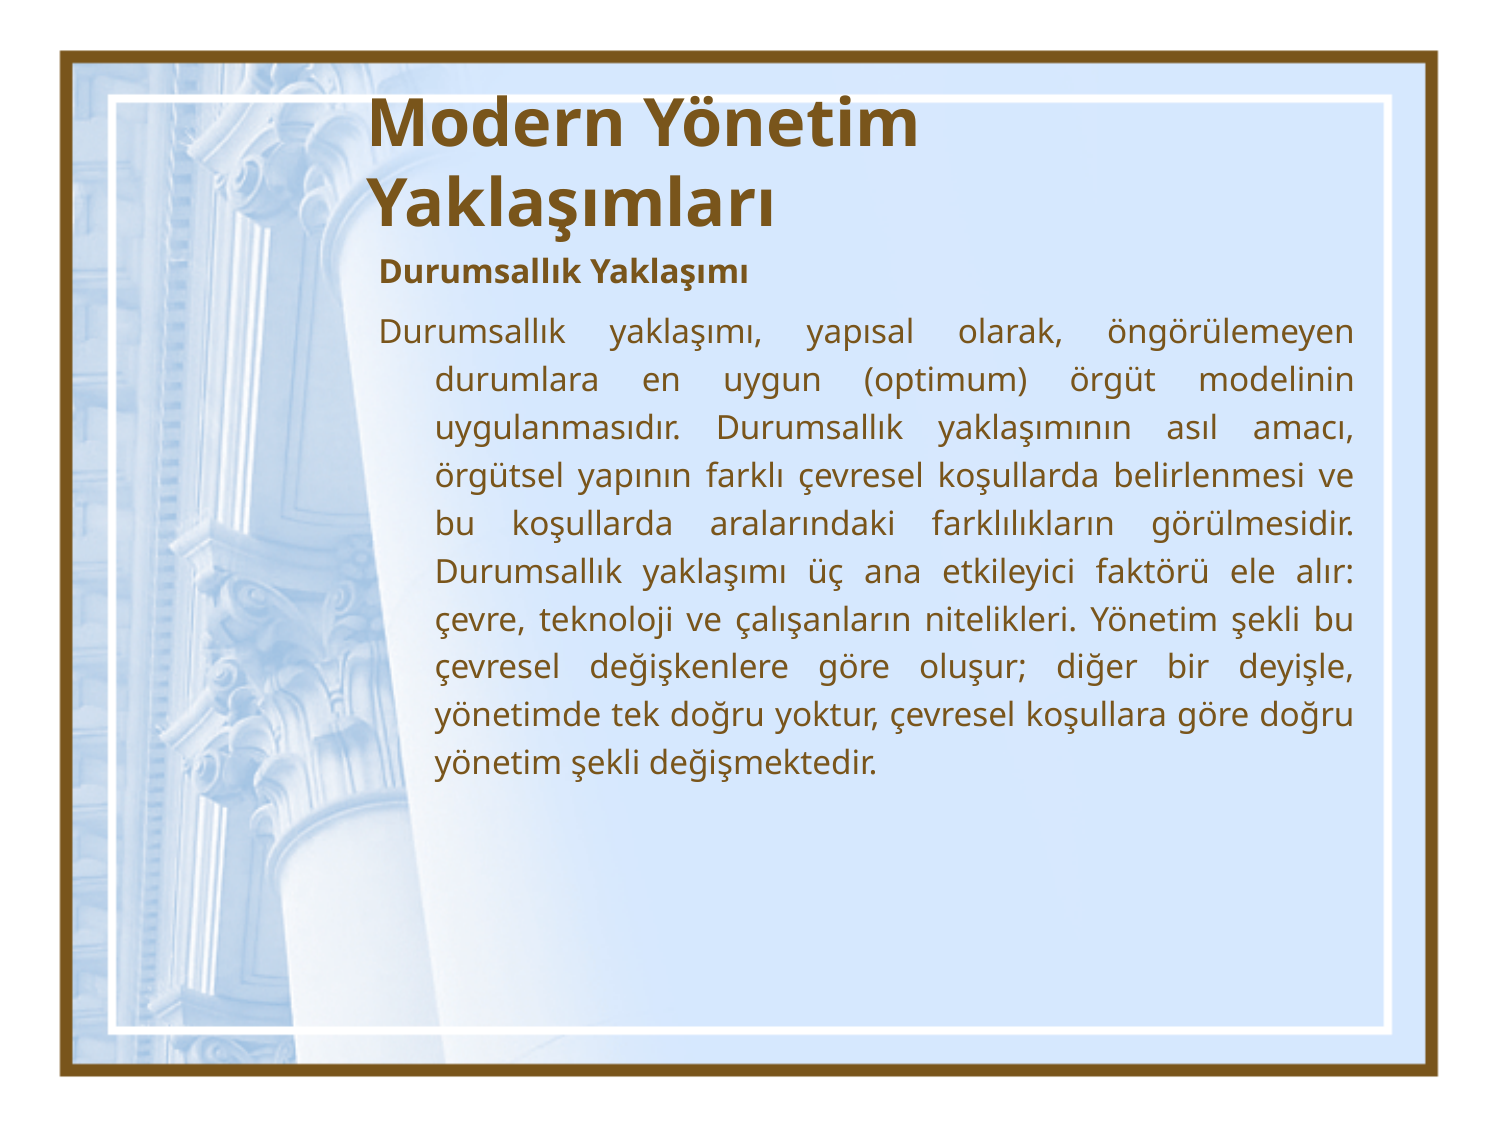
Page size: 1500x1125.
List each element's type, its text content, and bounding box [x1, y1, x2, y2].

title Modern Yönetim Yaklaşımları [351, 84, 1350, 235]
list Durumsallık Yaklaşımı Durumsallık yaklaşımı, yapısal olarak, öngörülemeyen durumlara en uygun (optimum) örgüt modelinin uygulanmasıdır. Durumsallık yaklaşımının asıl amacı, örgütsel yapının farklı çevresel koşullarda belirlenmesi ve bu koşullarda aralarındaki farklılıkların görülmesidir. Durumsallık yaklaşımı üç ana etkileyici faktörü ele alır: çevre, teknoloji ve çalışanların nitelikleri. Yönetim şekli bu çevresel değişkenlere göre oluşur; diğer bir deyişle, yönetimde tek doğru yoktur, çevresel koşullara göre doğru yönetim şekli değişmektedir. [363, 234, 1372, 938]
picture [0, 0, 1500, 1125]
